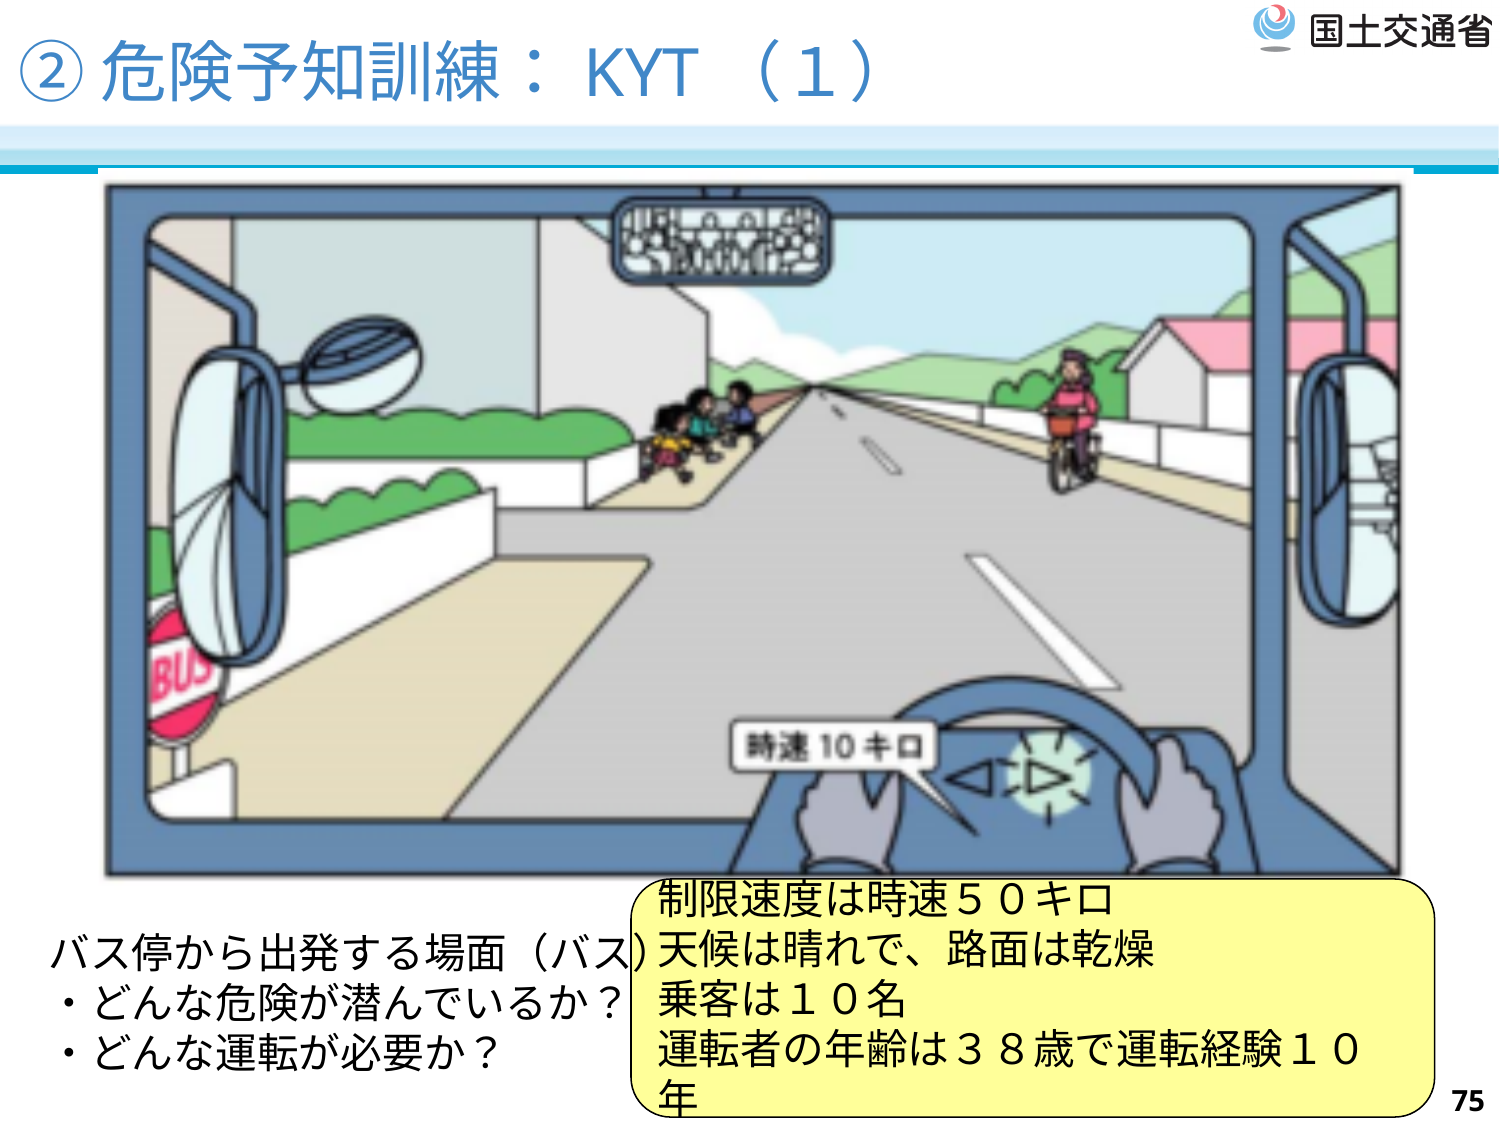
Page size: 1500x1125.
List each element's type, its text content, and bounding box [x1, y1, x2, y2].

text_box バス停から出発する場面（バス） ・どんな危険が潜んでいるか？ ・どんな運転が必要か？ [33, 919, 690, 1084]
picture [97, 169, 1414, 902]
title ②危険予知訓練：KYT（１） [3, 19, 1273, 122]
text_box 制限速度は時速５０キロ 天候は晴れで、路面は乾燥 乗客は１０名 運転者の年齢は３８歳で運転経験１０年 [631, 886, 1435, 1118]
slide_number 75 [1149, 1074, 1500, 1125]
picture [0, 51, 1499, 164]
